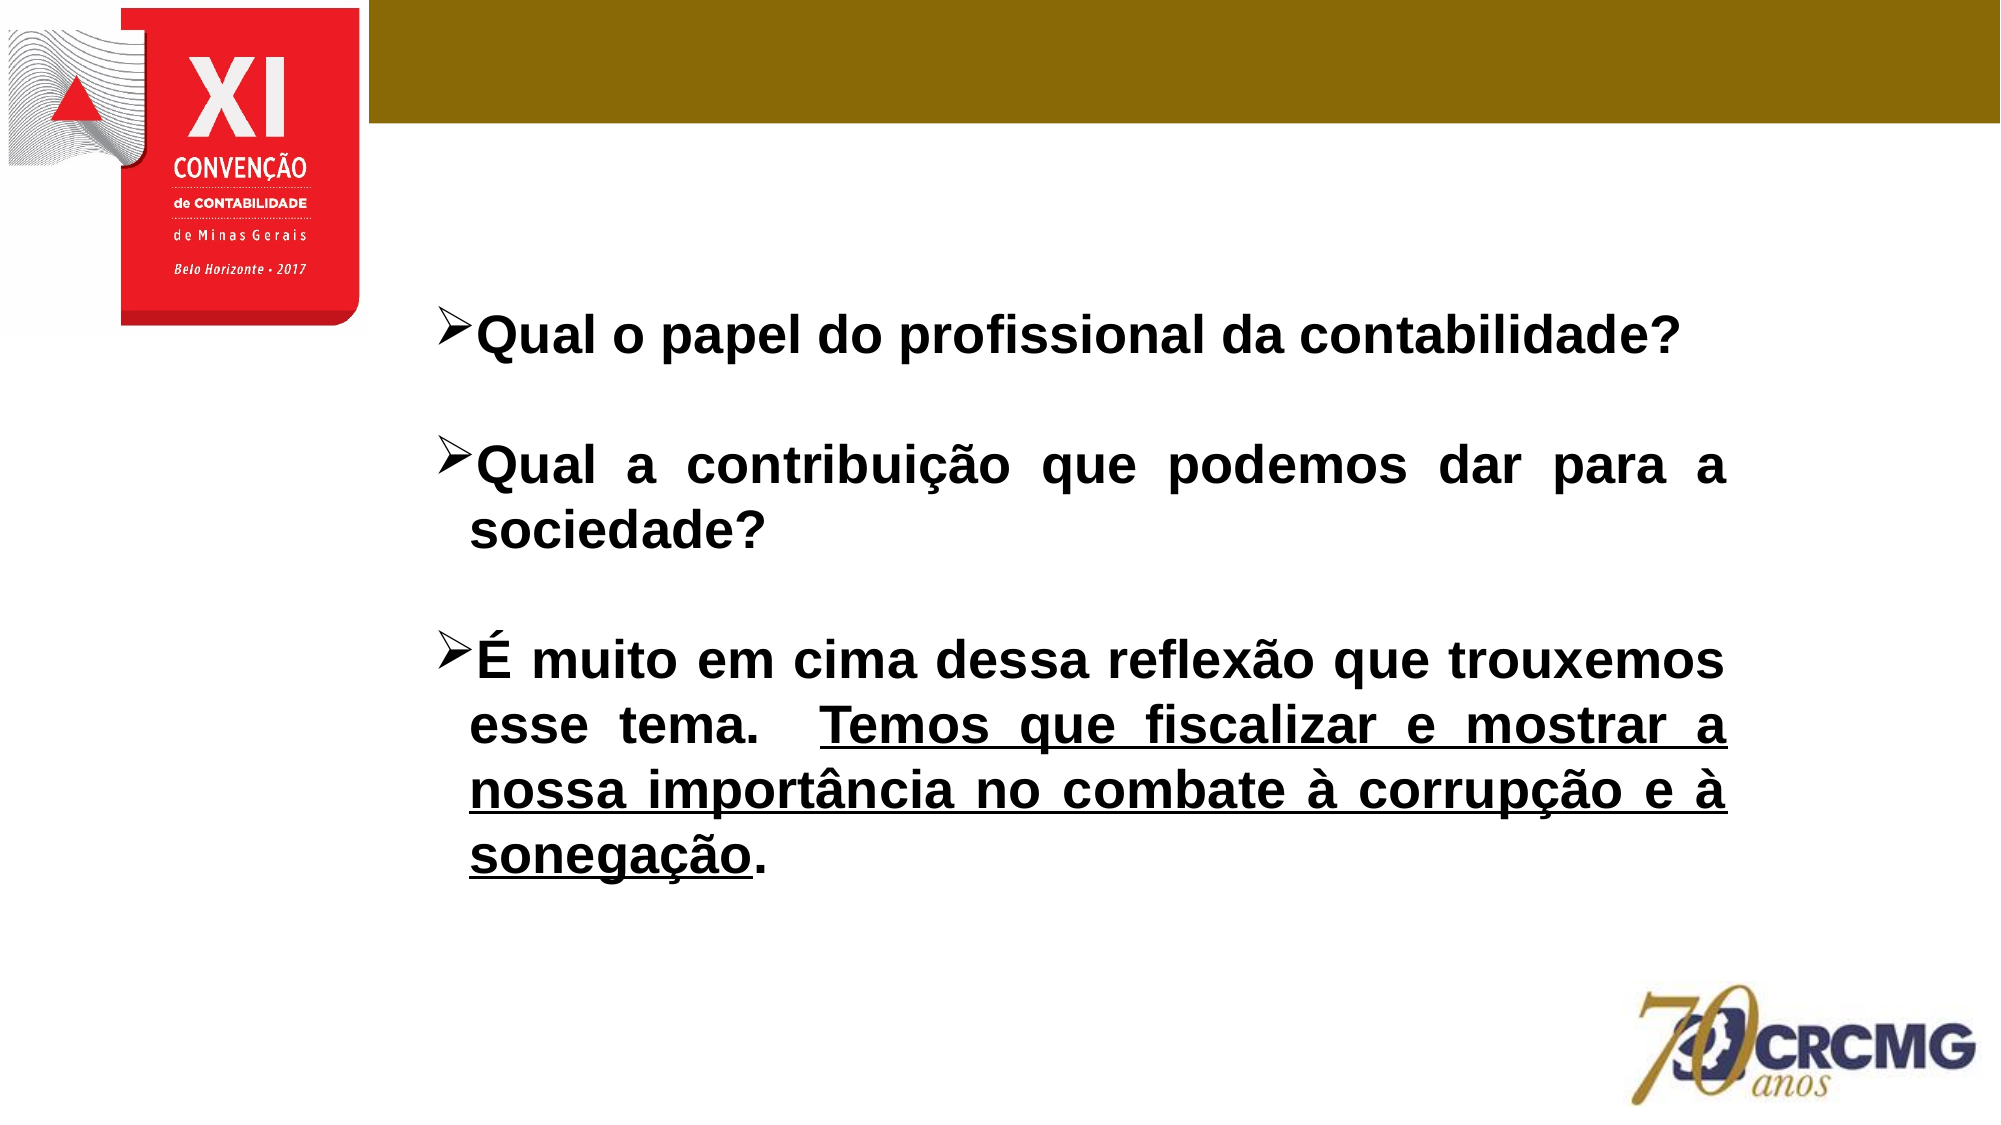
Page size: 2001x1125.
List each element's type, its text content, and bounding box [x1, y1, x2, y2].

picture [0, 0, 369, 334]
picture [1623, 981, 1982, 1107]
text_box Qual o papel do profissional da contabilidade? Qual a contribuição que podemos dar para a sociedade? É muito em cima dessa reflexão que trouxemos esse tema. Temos que fiscalizar e mostrar a nossa importância no combate à corrupção e à sonegação. [418, 292, 1744, 892]
text_box [369, 0, 2000, 124]
